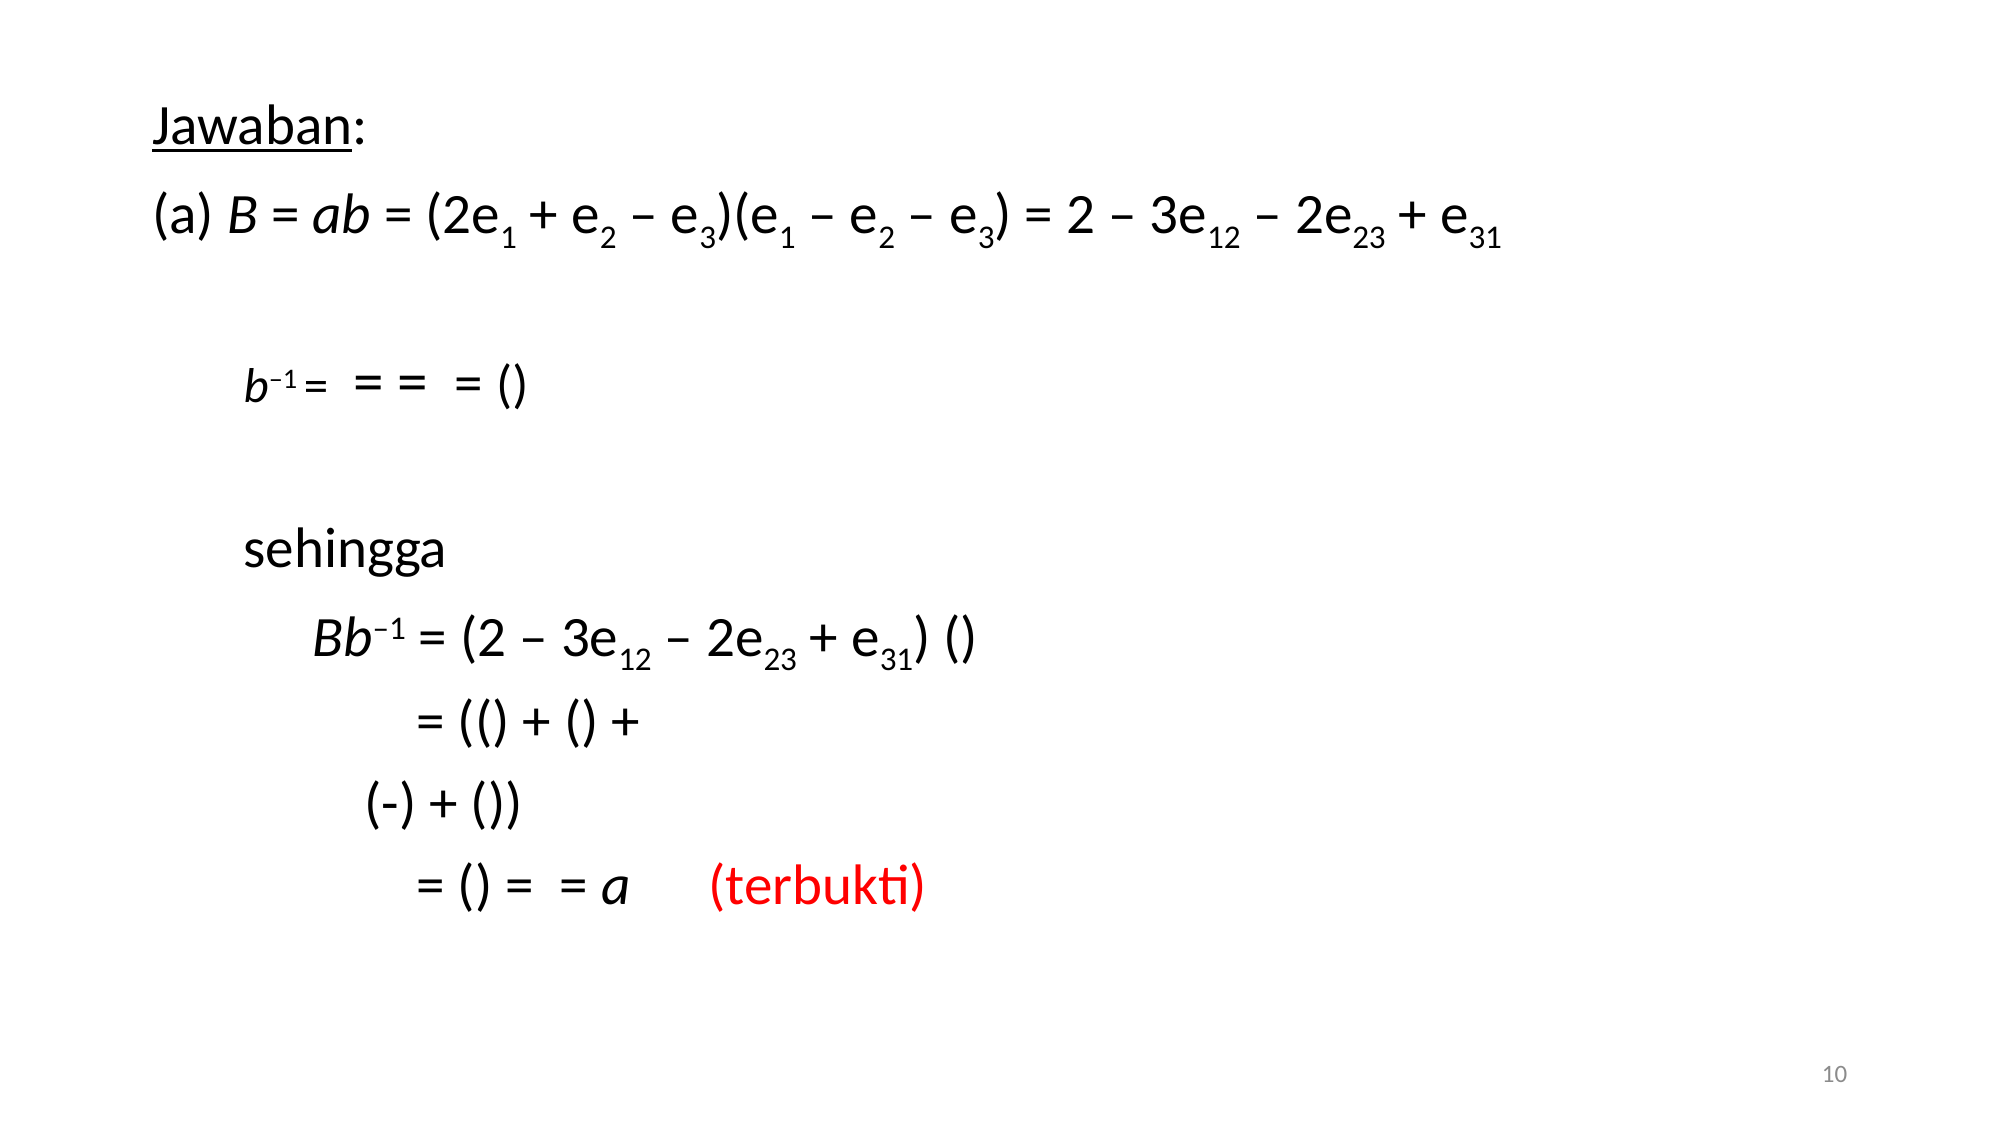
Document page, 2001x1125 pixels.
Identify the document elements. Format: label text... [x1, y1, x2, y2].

slide_number 10 [1412, 1042, 1863, 1103]
